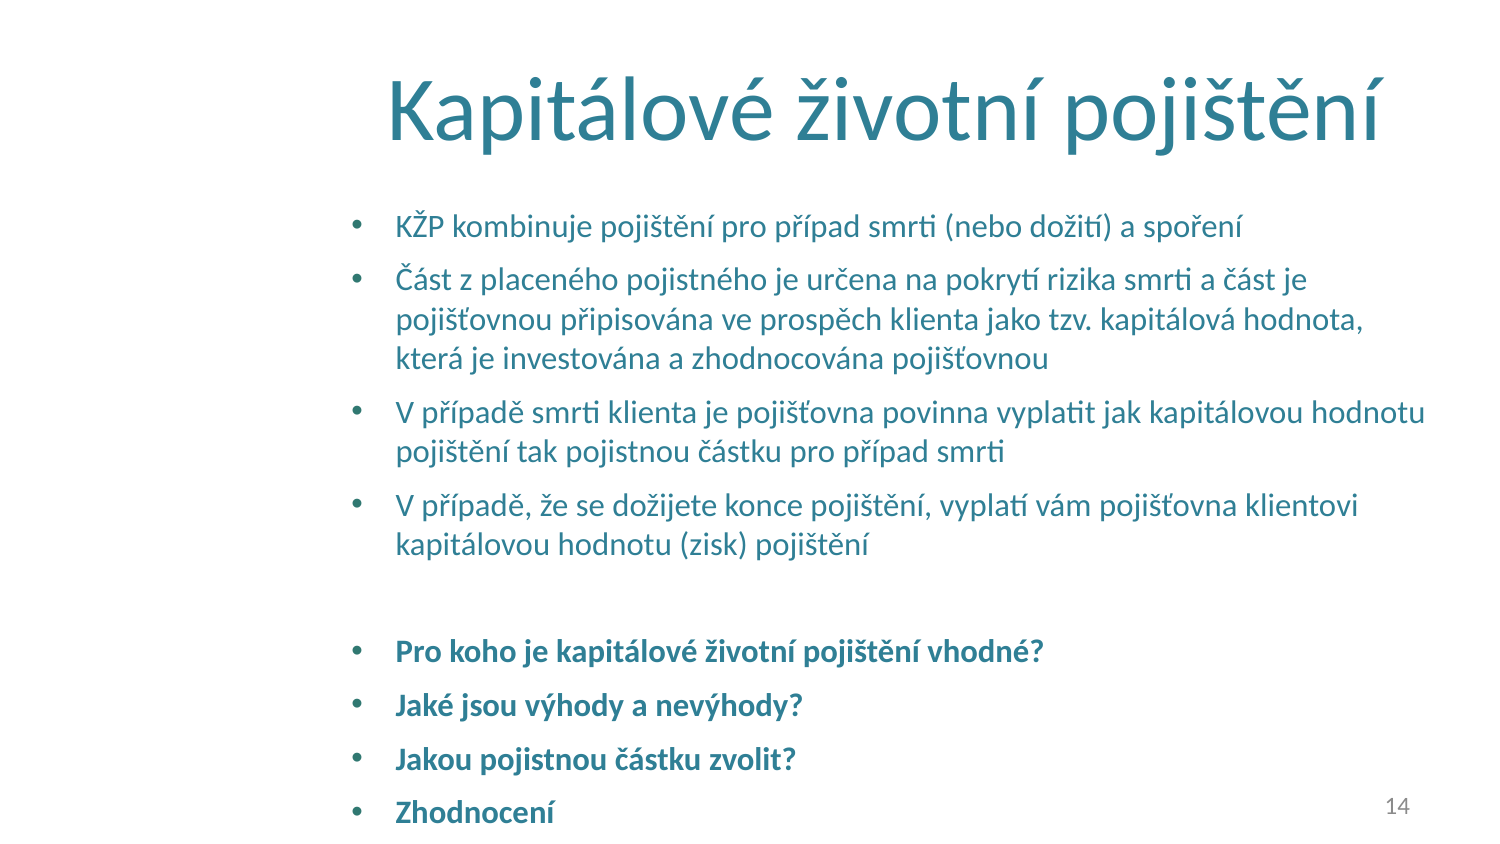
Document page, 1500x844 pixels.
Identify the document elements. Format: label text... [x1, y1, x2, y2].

list KŽP kombinuje pojištění pro případ smrti (nebo dožití) a spoření Část z placeného pojistného je určena na pokrytí rizika smrti a část je pojišťovnou připisována ve prospěch klienta jako tzv. kapitálová hodnota, která je investována a zhodnocována pojišťovnou V případě smrti klienta je pojišťovna povinna vyplatit jak kapitálovou hodnotu pojištění tak pojistnou částku pro případ smrti V případě, že se dožijete konce pojištění, vyplatí vám pojišťovna klientovi kapitálovou hodnotu (zisk) pojištění Pro koho je kapitálové životní pojištění vhodné? Jaké jsou výhody a nevýhody? Jakou pojistnou částku zvolit? Zhodnocení [336, 196, 1447, 844]
title Kapitálové životní pojištění [371, 33, 1425, 175]
slide_number 14 [1074, 782, 1425, 828]
